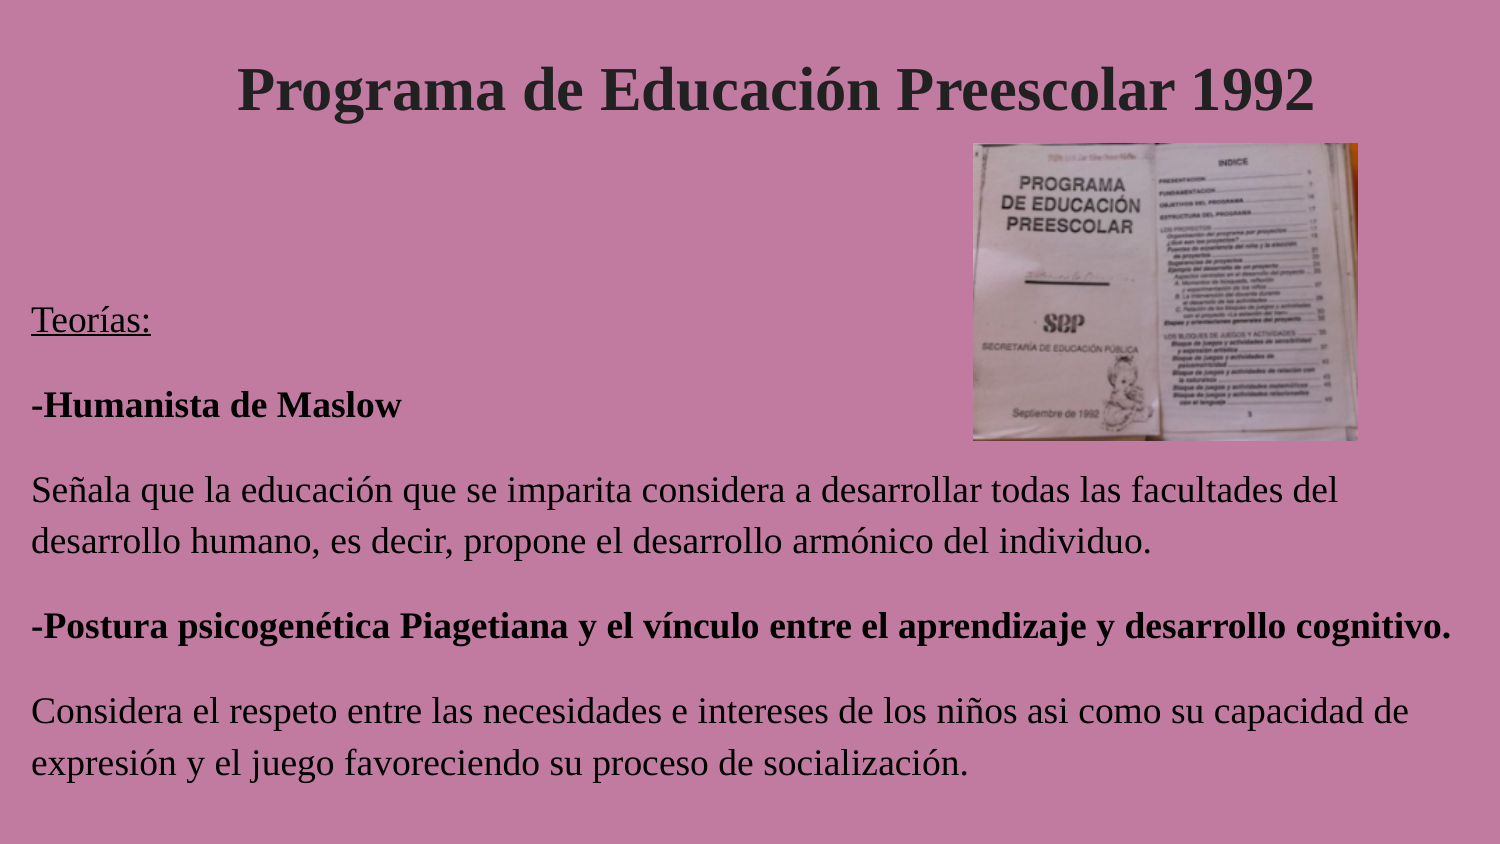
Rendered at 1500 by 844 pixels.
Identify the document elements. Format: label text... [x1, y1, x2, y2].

list Teorías: -Humanista de Maslow Señala que la educación que se imparita considera a desarrollar todas las facultades del desarrollo humano, es decir, propone el desarrollo armónico del individuo. -Postura psicogenética Piagetiana y el vínculo entre el aprendizaje y desarrollo cognitivo. Considera el respeto entre las necesidades e intereses de los niños asi como su capacidad de expresión y el juego favoreciendo su proceso de socialización. [16, 272, 1484, 821]
picture [973, 142, 1358, 441]
title Programa de Educación Preescolar 1992 [86, 33, 1484, 165]
